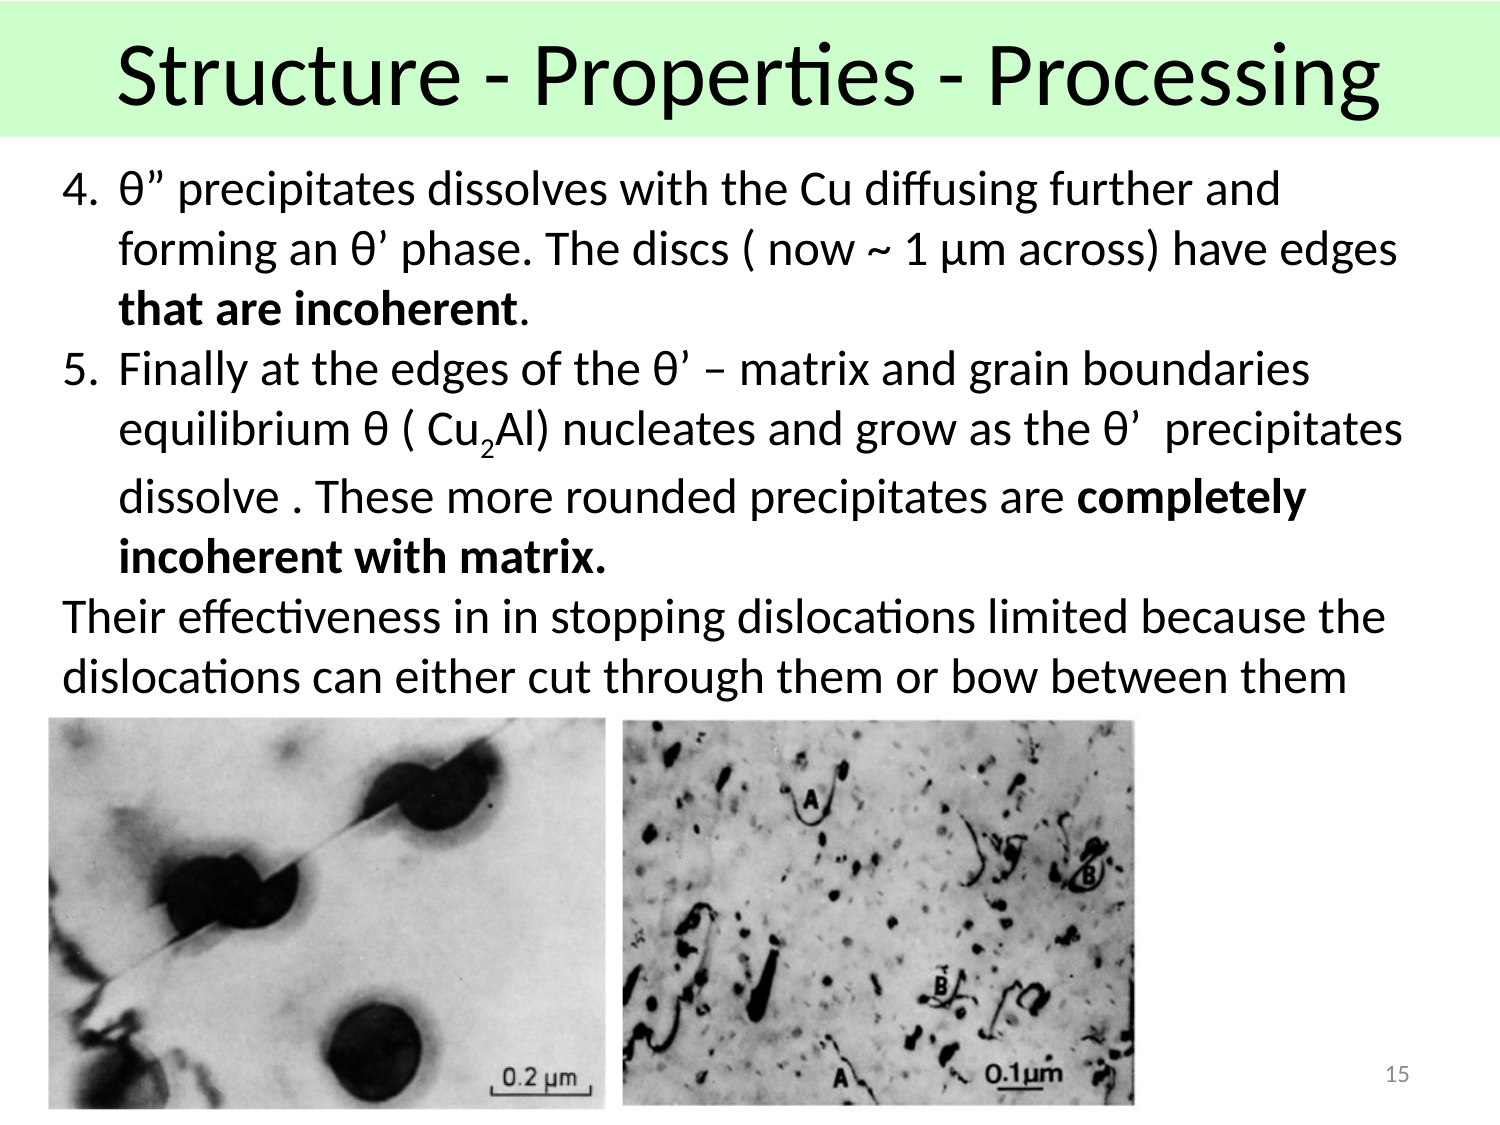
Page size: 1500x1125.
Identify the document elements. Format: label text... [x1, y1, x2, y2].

slide_number 15 [1148, 1042, 1425, 1103]
title Structure - Properties - Processing [0, 1, 1500, 137]
text_box θ” precipitates dissolves with the Cu diffusing further and forming an θ’ phase. The discs ( now ~ 1 μm across) have edges that are incoherent. Finally at the edges of the θ’ – matrix and grain boundaries equilibrium θ ( Cu2Al) nucleates and grow as the θ’ precipitates dissolve . These more rounded precipitates are completely incoherent with matrix. Their effectiveness in in stopping dislocations limited because the dislocations can either cut through them or bow between them [47, 148, 1462, 772]
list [628, 711, 1144, 1112]
picture [16, 694, 623, 1118]
